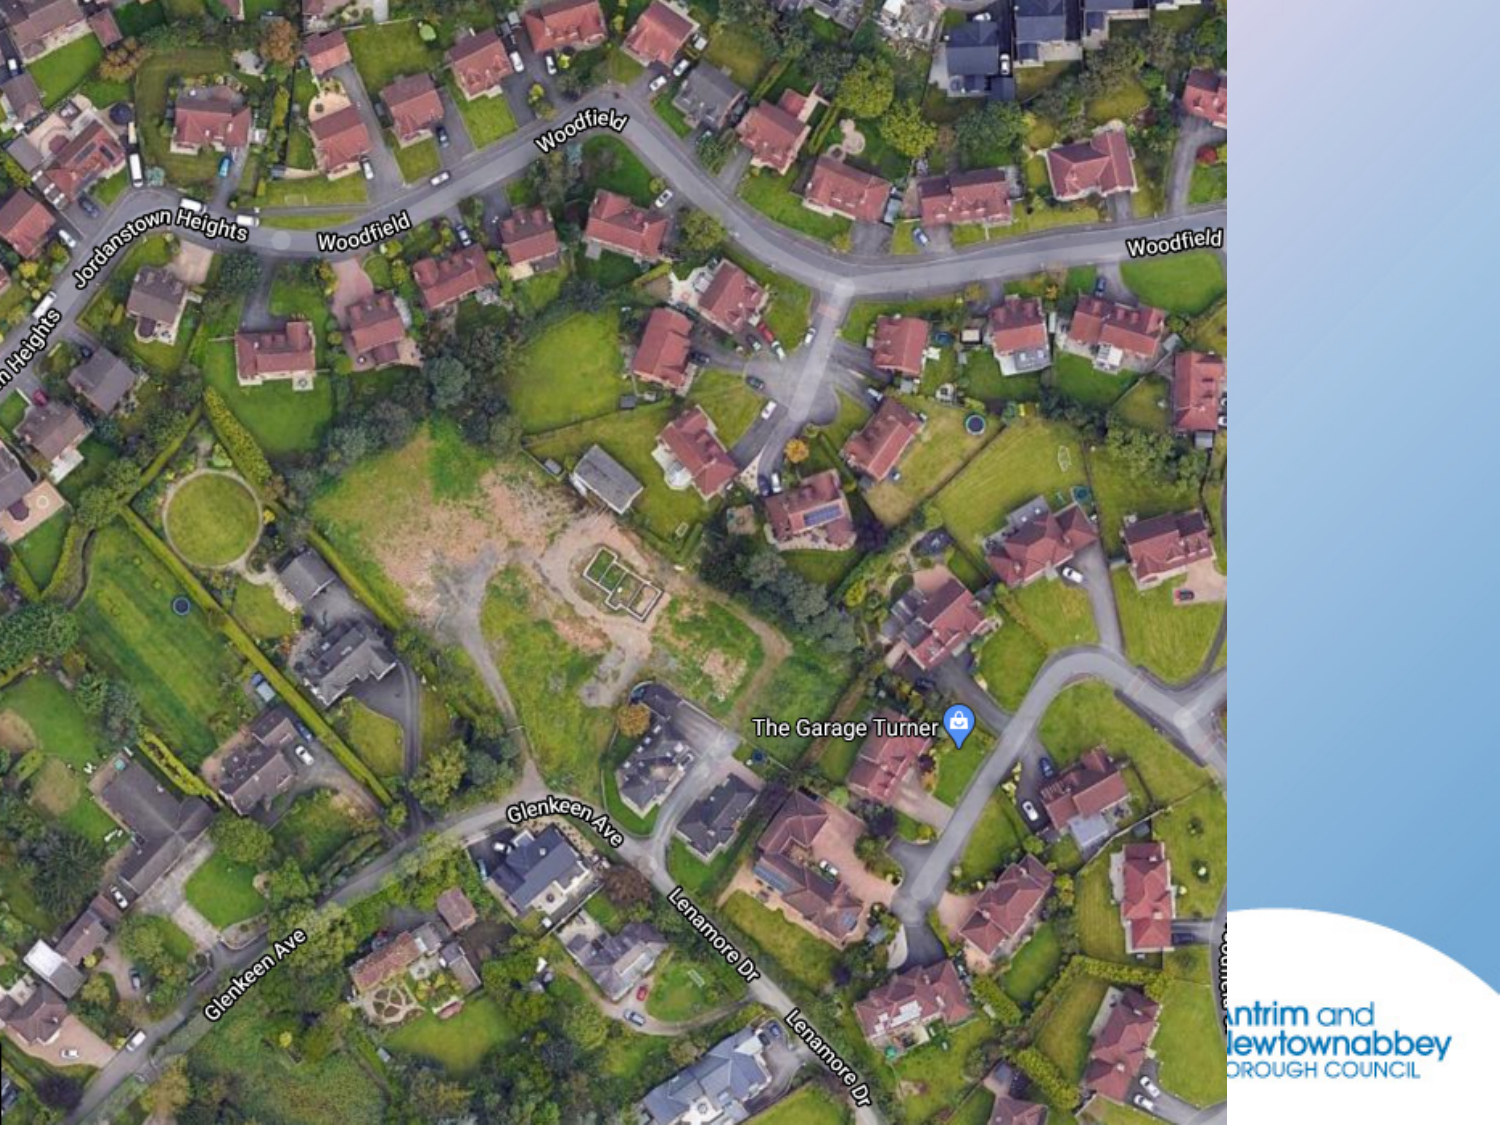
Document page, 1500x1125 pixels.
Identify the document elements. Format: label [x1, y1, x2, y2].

picture [1227, 0, 1500, 1125]
list [0, 0, 1227, 1125]
